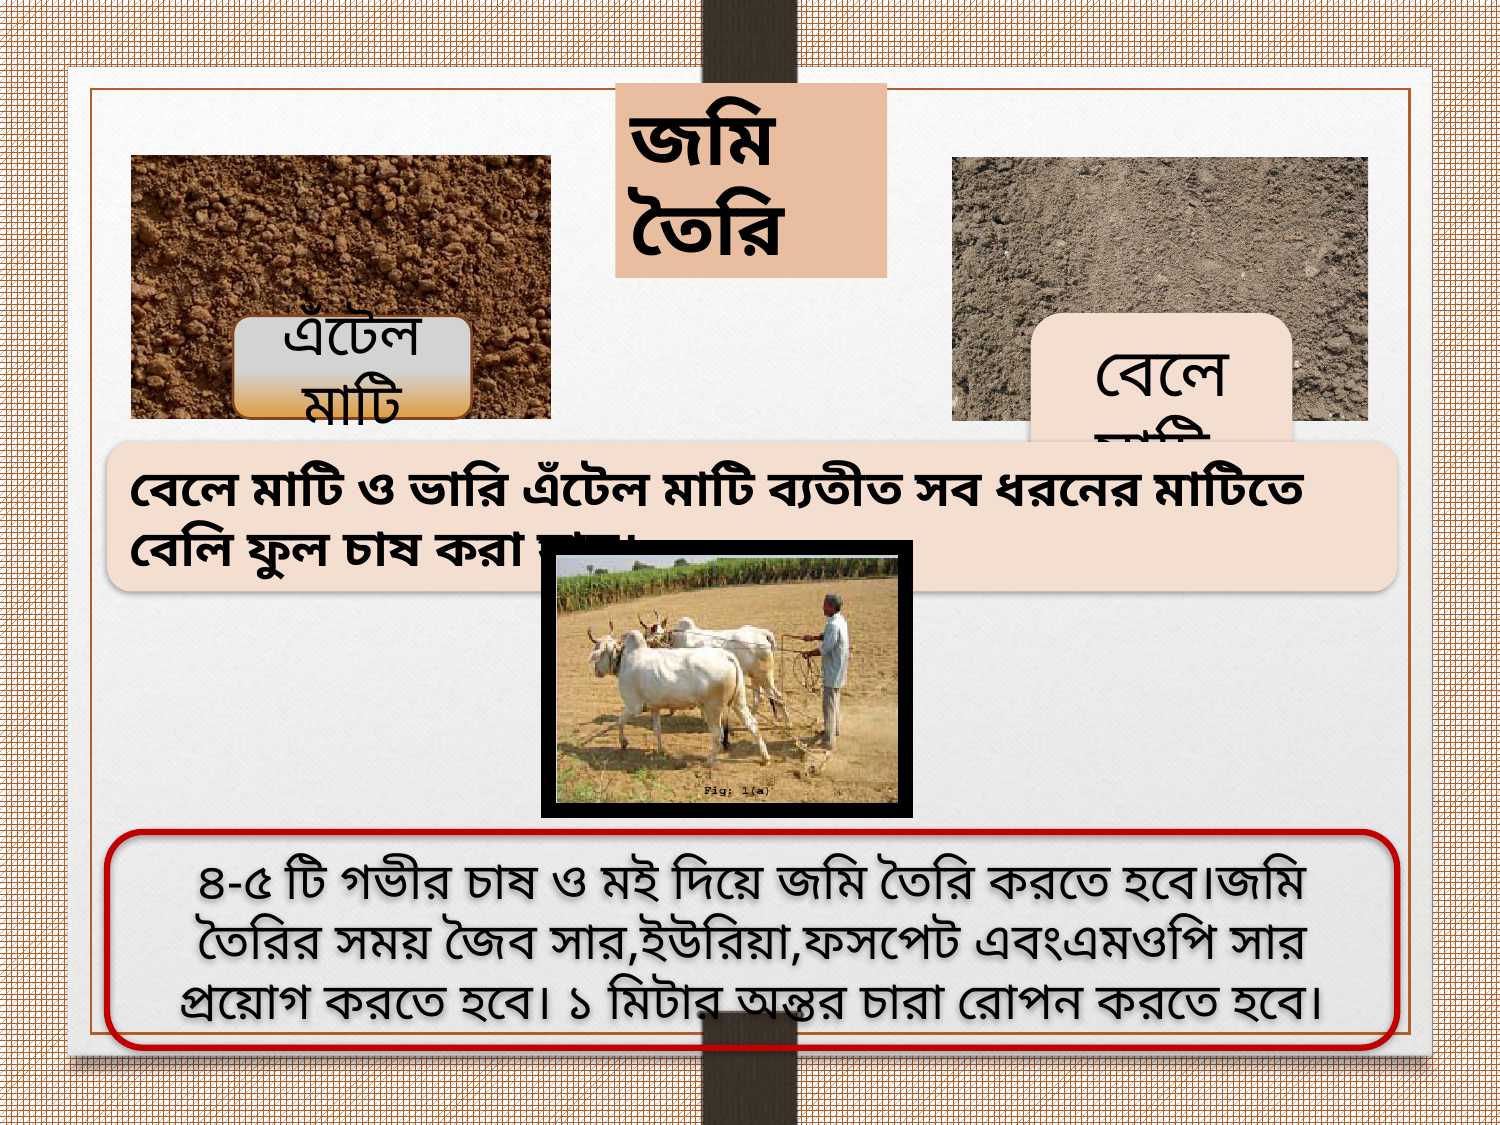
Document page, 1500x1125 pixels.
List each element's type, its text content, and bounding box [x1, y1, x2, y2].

text_box বেলে মাটি ও ভারি এঁটেল মাটি ব্যতীত সব ধরনের মাটিতে বেলি ফুল চাষ করা যায়। [107, 442, 1398, 592]
picture [700, 0, 1500, 1125]
text_box ৪-৫ টি গভীর চাষ ও মই দিয়ে জমি তৈরি করতে হবে।জমি তৈরির সময় জৈব সার,ইউরিয়া,ফসপেট এবংএমওপি সার প্রয়োগ করতে হবে। ১ মিটার অন্তর চারা রোপন করতে হবে। [107, 831, 1398, 1048]
text_box বেলে মাটি [1030, 312, 1293, 439]
text_box [952, 157, 1369, 421]
picture [0, 0, 699, 1125]
text_box জমি তৈরি [615, 83, 888, 278]
picture [92, 90, 1408, 1032]
